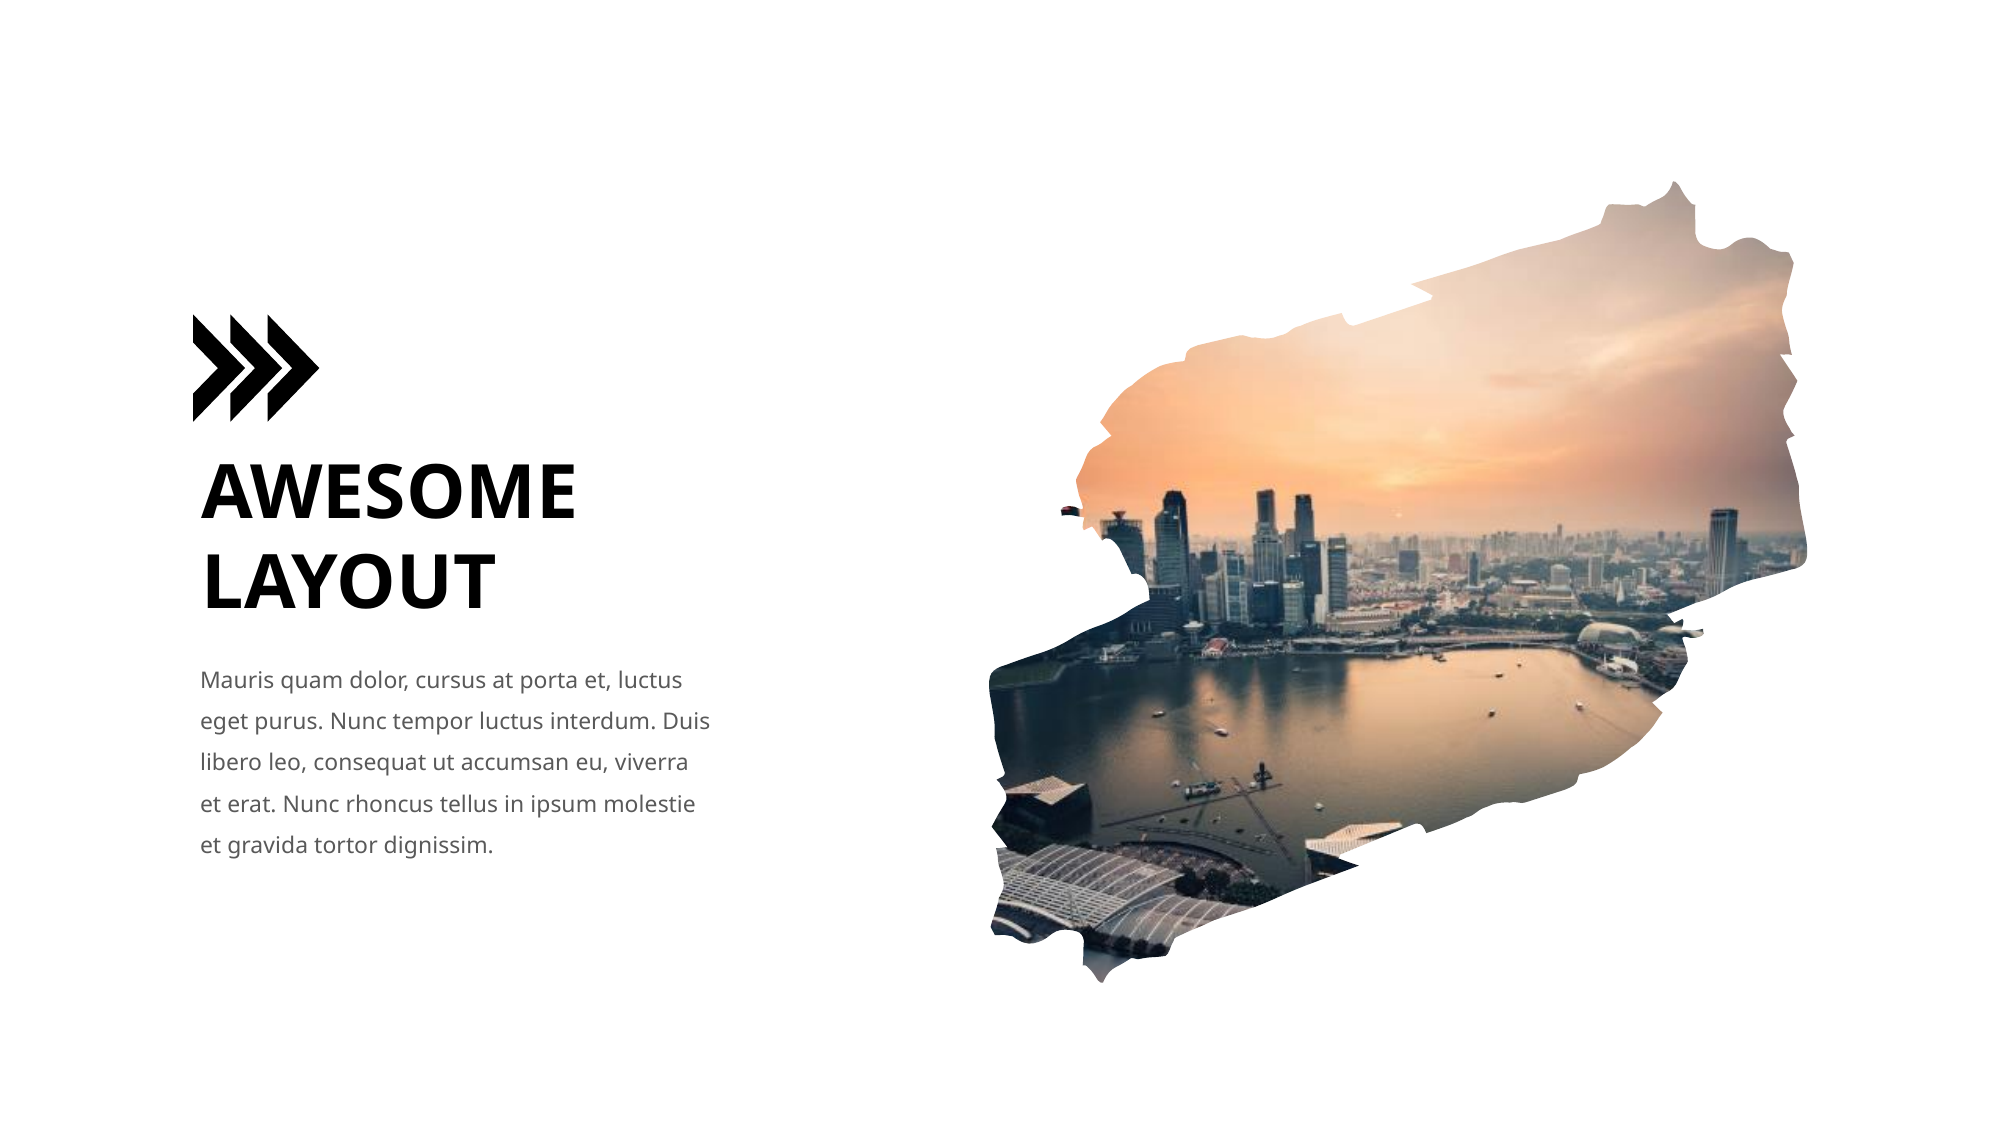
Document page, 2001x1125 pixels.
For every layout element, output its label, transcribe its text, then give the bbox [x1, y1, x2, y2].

picture [989, 181, 1808, 984]
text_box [193, 314, 320, 422]
text_box Mauris quam dolor, cursus at porta et, luctus eget purus. Nunc tempor luctus interdum. Duis libero leo, consequat ut accumsan eu, viverra et erat. Nunc rhoncus tellus in ipsum molestie et gravida tortor dignissim. [190, 646, 727, 863]
text_box AWESOME LAYOUT [191, 438, 589, 629]
